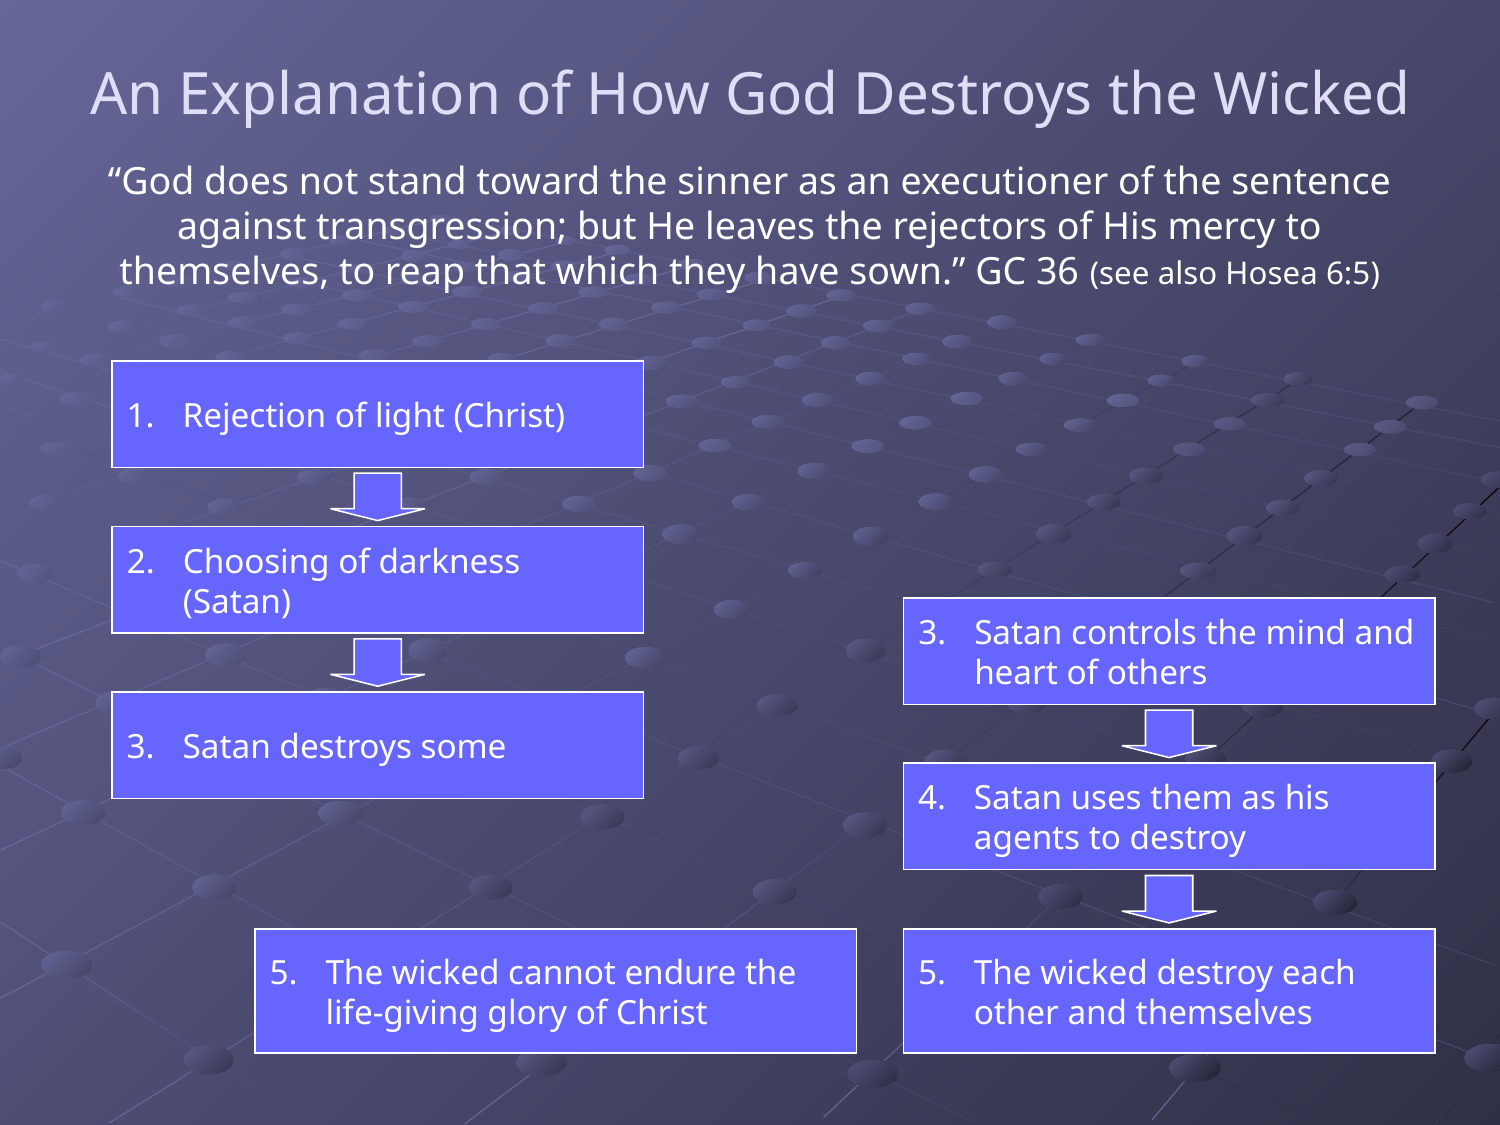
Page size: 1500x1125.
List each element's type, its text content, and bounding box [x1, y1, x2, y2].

text_box The wicked destroy each other and themselves [903, 928, 1435, 1054]
text_box [330, 473, 426, 521]
text_box Rejection of light (Christ) [111, 360, 644, 468]
text_box “God does not stand toward the sinner as an executioner of the sentence against transgression; but He leaves the rejectors of His mercy to themselves, to reap that which they have sown.” GC 36 (see also Hosea 6:5) [88, 149, 1412, 300]
title An Explanation of How God Destroys the Wicked [0, 27, 1500, 156]
text_box Satan controls the mind and heart of others [903, 597, 1436, 705]
text_box Choosing of darkness (Satan) [112, 526, 644, 633]
text_box [330, 638, 426, 687]
text_box Satan destroys some [111, 692, 644, 799]
text_box Satan uses them as his agents to destroy [903, 763, 1435, 870]
text_box The wicked cannot endure the life-giving glory of Christ [254, 928, 857, 1054]
text_box [1121, 875, 1217, 923]
text_box [1121, 710, 1217, 758]
